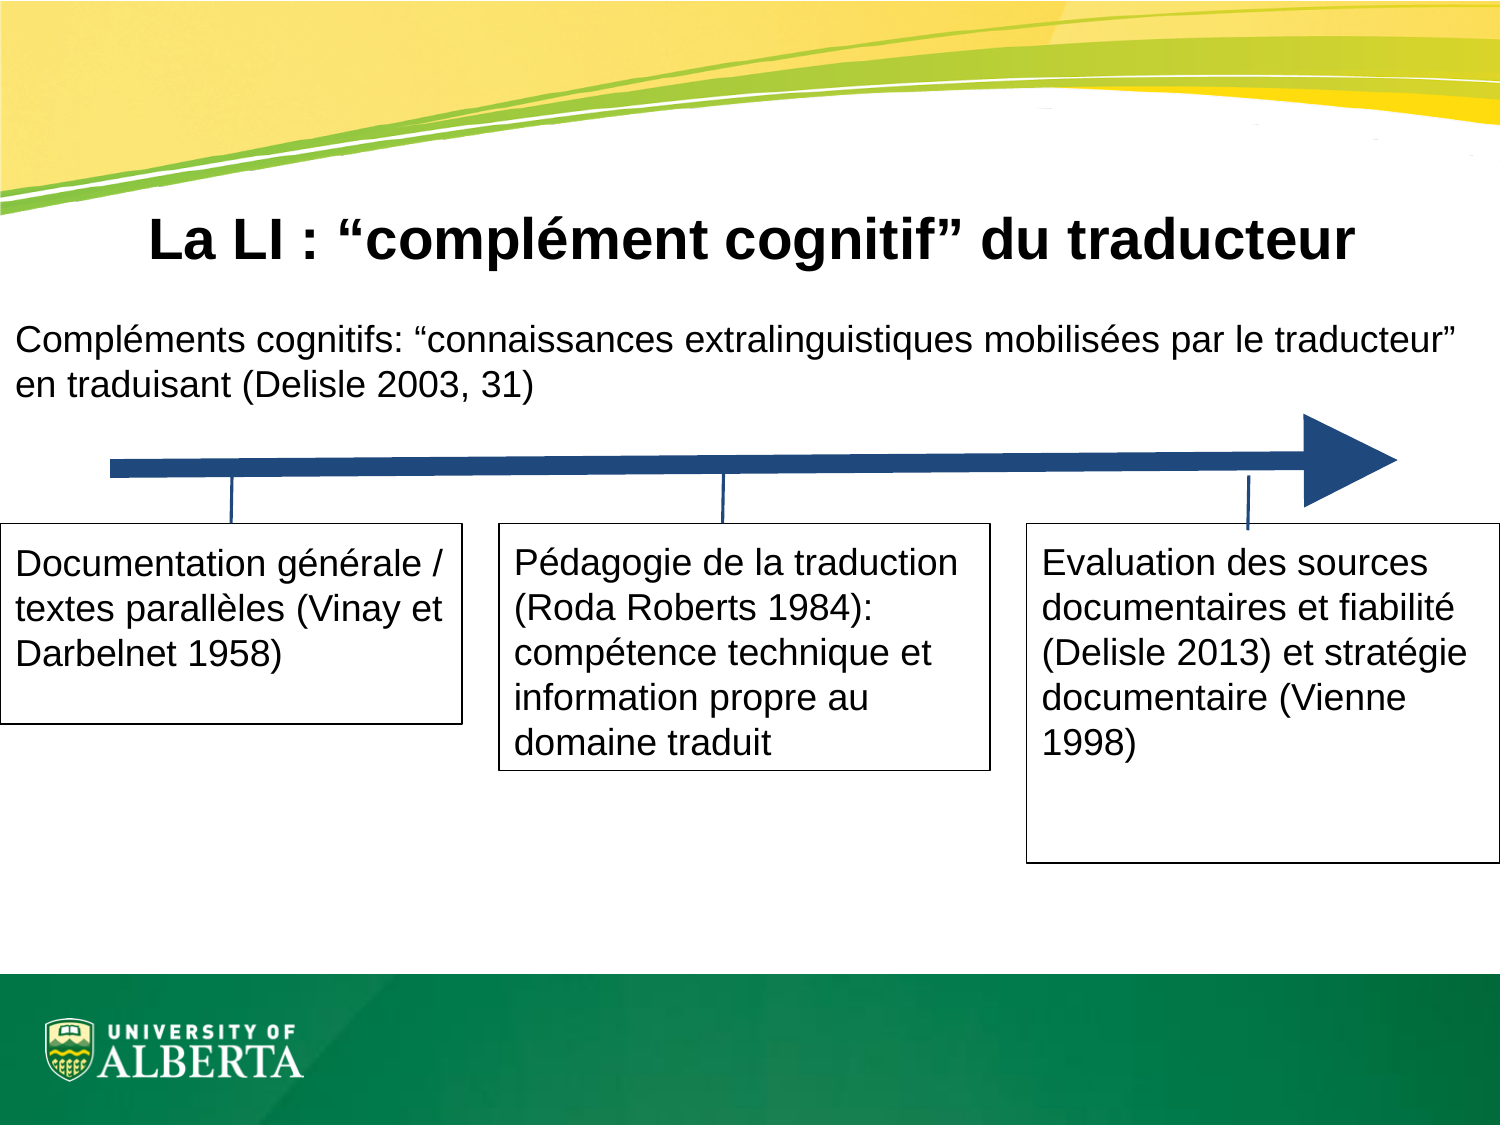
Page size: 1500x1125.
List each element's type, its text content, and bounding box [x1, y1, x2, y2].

text_box Compléments cognitifs: “connaissances extralinguistiques mobilisées par le traducteur” en traduisant (Delisle 2003, 31) [0, 299, 1500, 406]
picture [0, 1, 1500, 264]
title La LI : “complément cognitif” du traducteur [133, 186, 1500, 266]
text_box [109, 459, 1398, 469]
text_box Pédagogie de la traduction (Roda Roberts 1984): compétence technique et information propre au domaine traduit [498, 523, 991, 771]
text_box Documentation générale / textes parallèles (Vinay et Darbelnet 1958) [0, 523, 463, 724]
picture [0, 974, 1500, 1125]
text_box Evaluation des sources documentaires et fiabilité (Delisle 2013) et stratégie documentaire (Vienne 1998) [1026, 523, 1500, 864]
